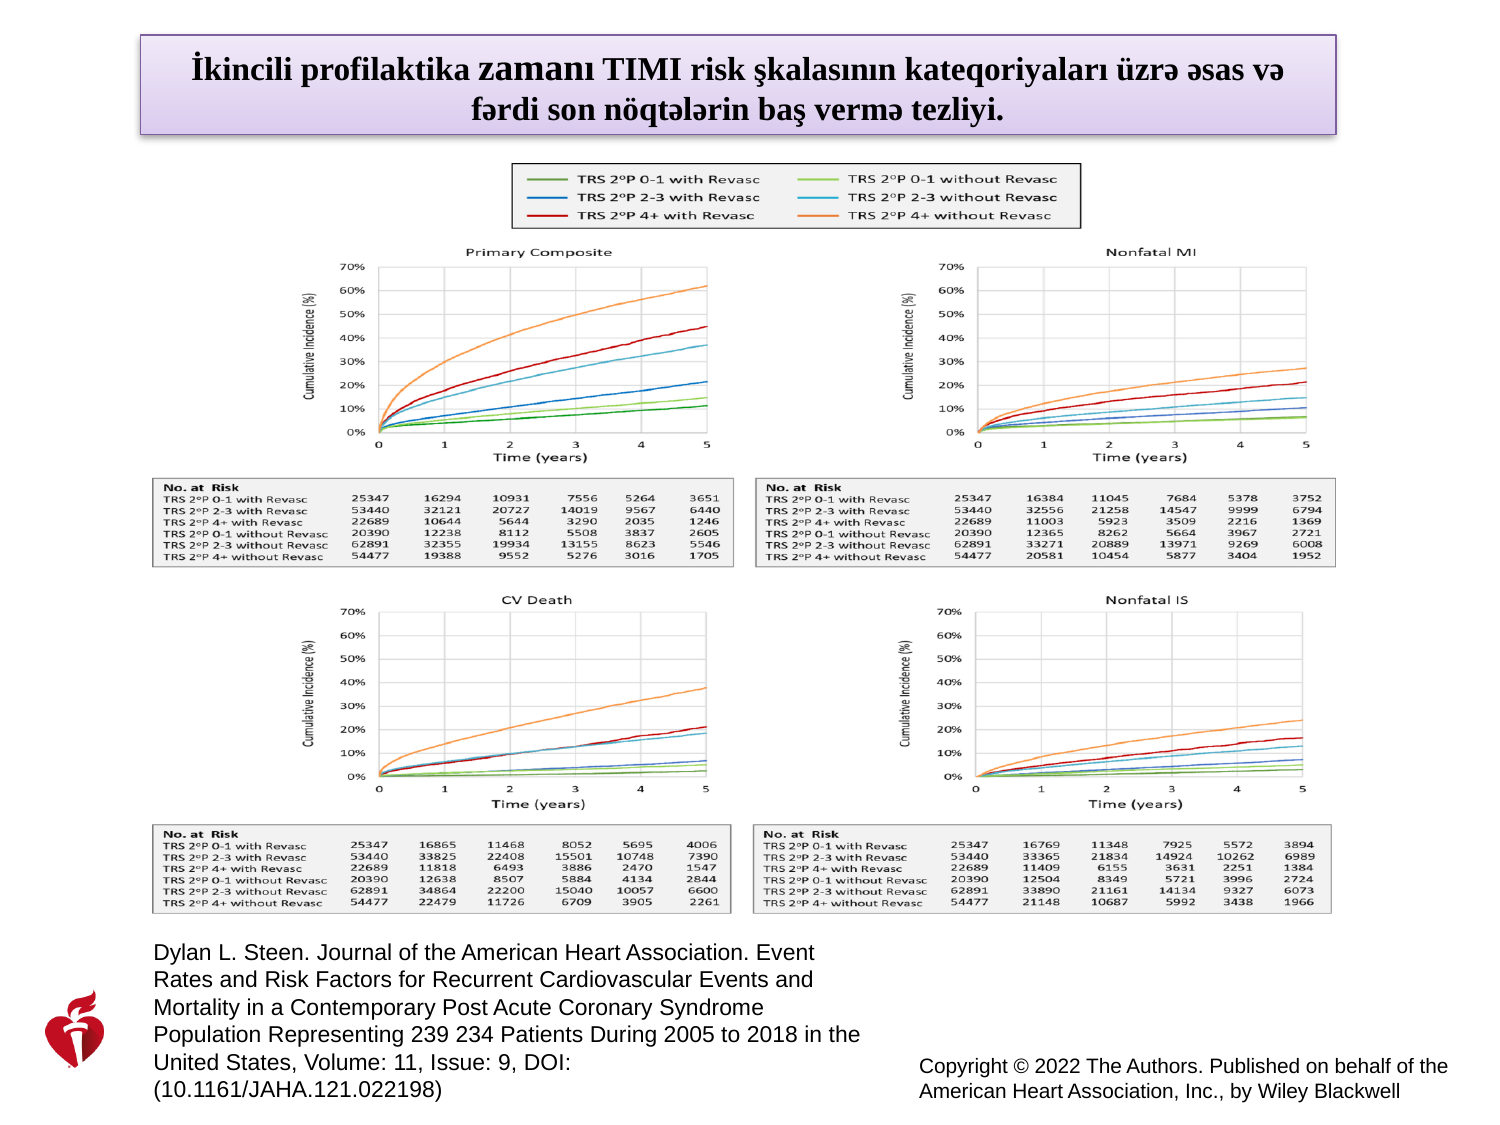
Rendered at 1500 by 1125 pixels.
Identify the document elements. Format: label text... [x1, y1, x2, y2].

text_box Copyright © 2022 The Authors. Published on behalf of the American Heart Association, Inc., by Wiley Blackwell [868, 884, 1500, 1110]
picture [152, 163, 1337, 915]
picture [44, 989, 105, 1069]
text_box İkincili profilaktika zamanı TIMI risk şkalasının kateqoriyaları üzrə əsas və fərdi son nöqtələrin baş vermə tezliyi. [140, 34, 1337, 135]
text_box Dylan L. Steen. Journal of the American Heart Association. Event Rates and Risk Factors for Recurrent Cardiovascular Events and Mortality in a Contemporary Post Acute Coronary Syndrome Population Representing 239 234 Patients During 2005 to 2018 in the United States, Volume: 11, Issue: 9, DOI: (10.1161/JAHA.121.022198) [145, 914, 868, 1110]
